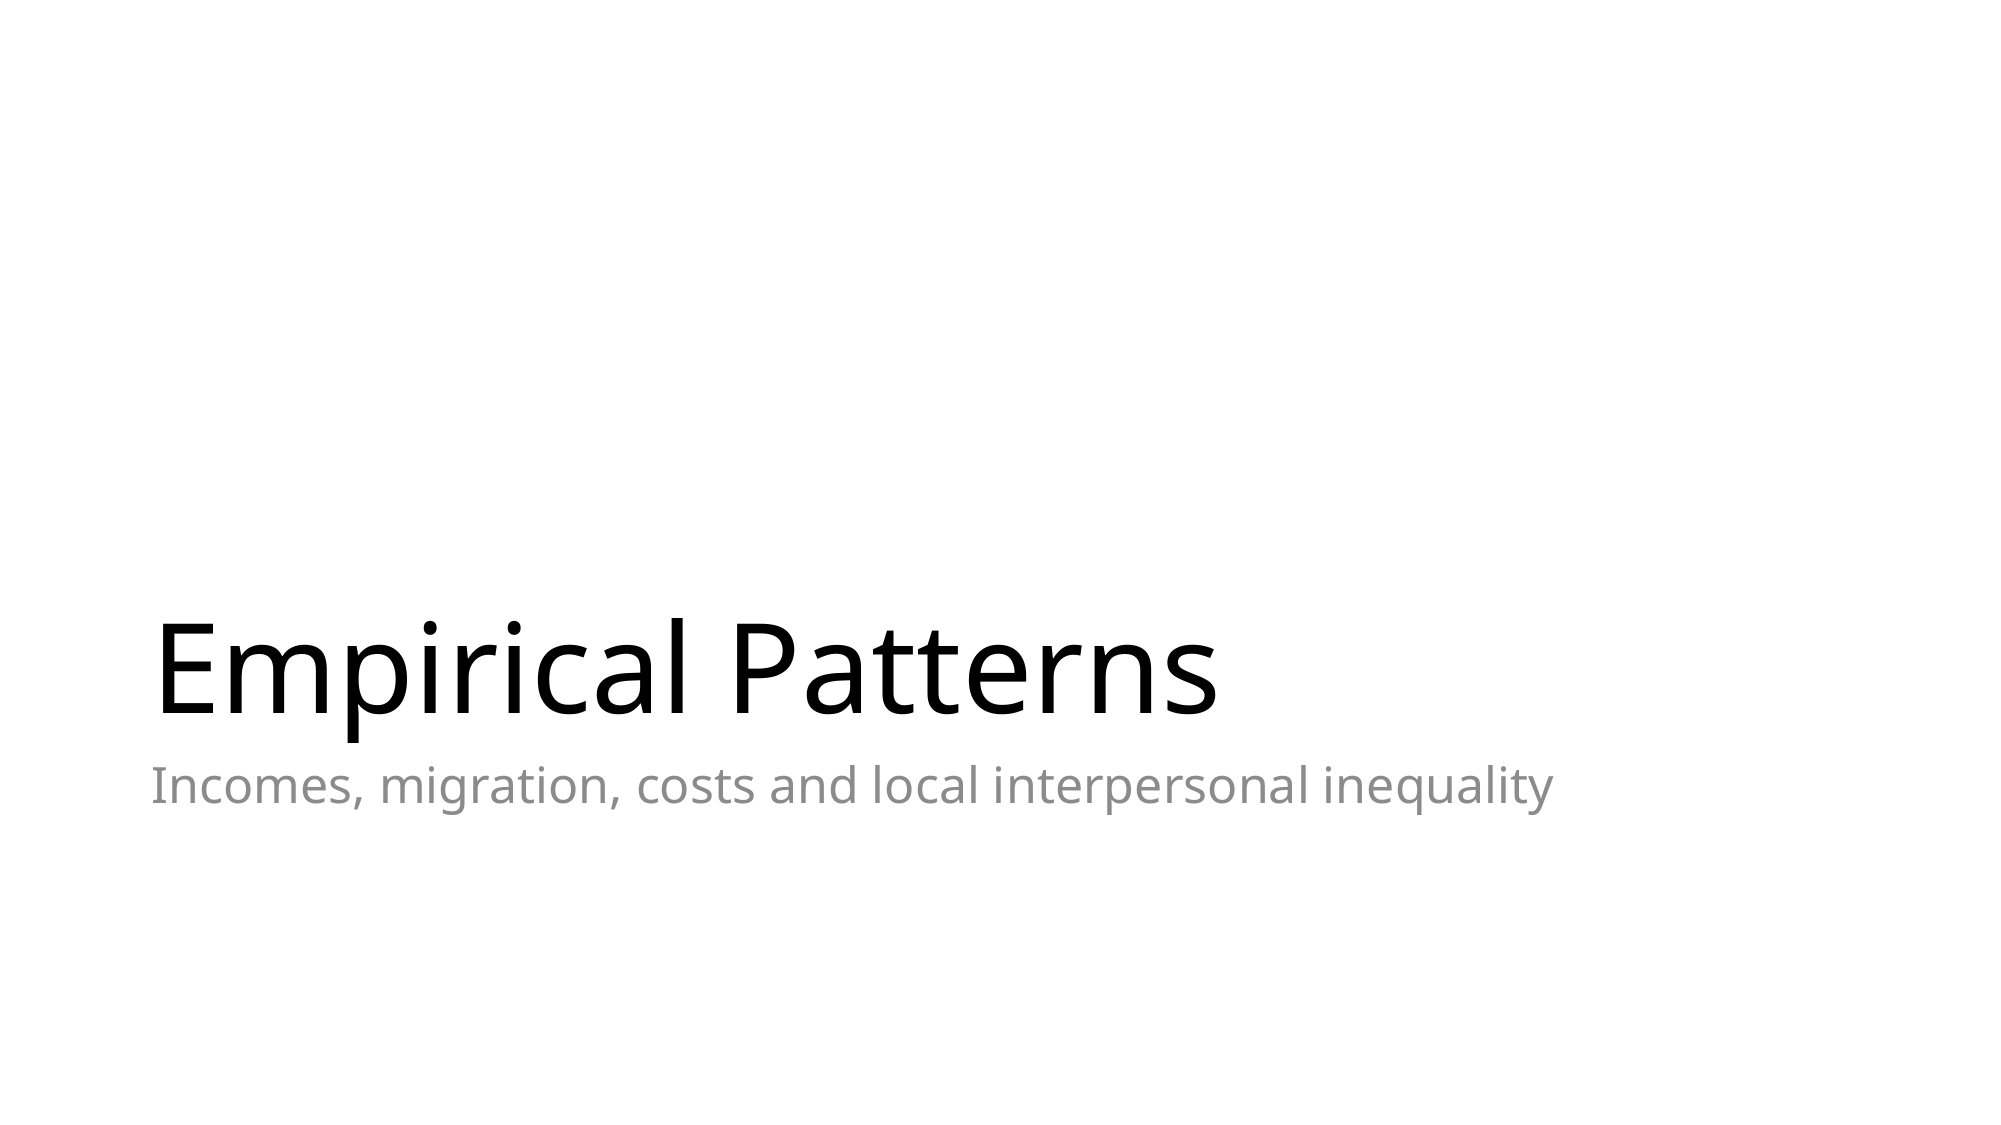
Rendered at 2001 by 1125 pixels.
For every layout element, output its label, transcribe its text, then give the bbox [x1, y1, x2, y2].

title Empirical Patterns [136, 280, 1862, 749]
list Incomes, migration, costs and local interpersonal inequality [136, 752, 1862, 999]
